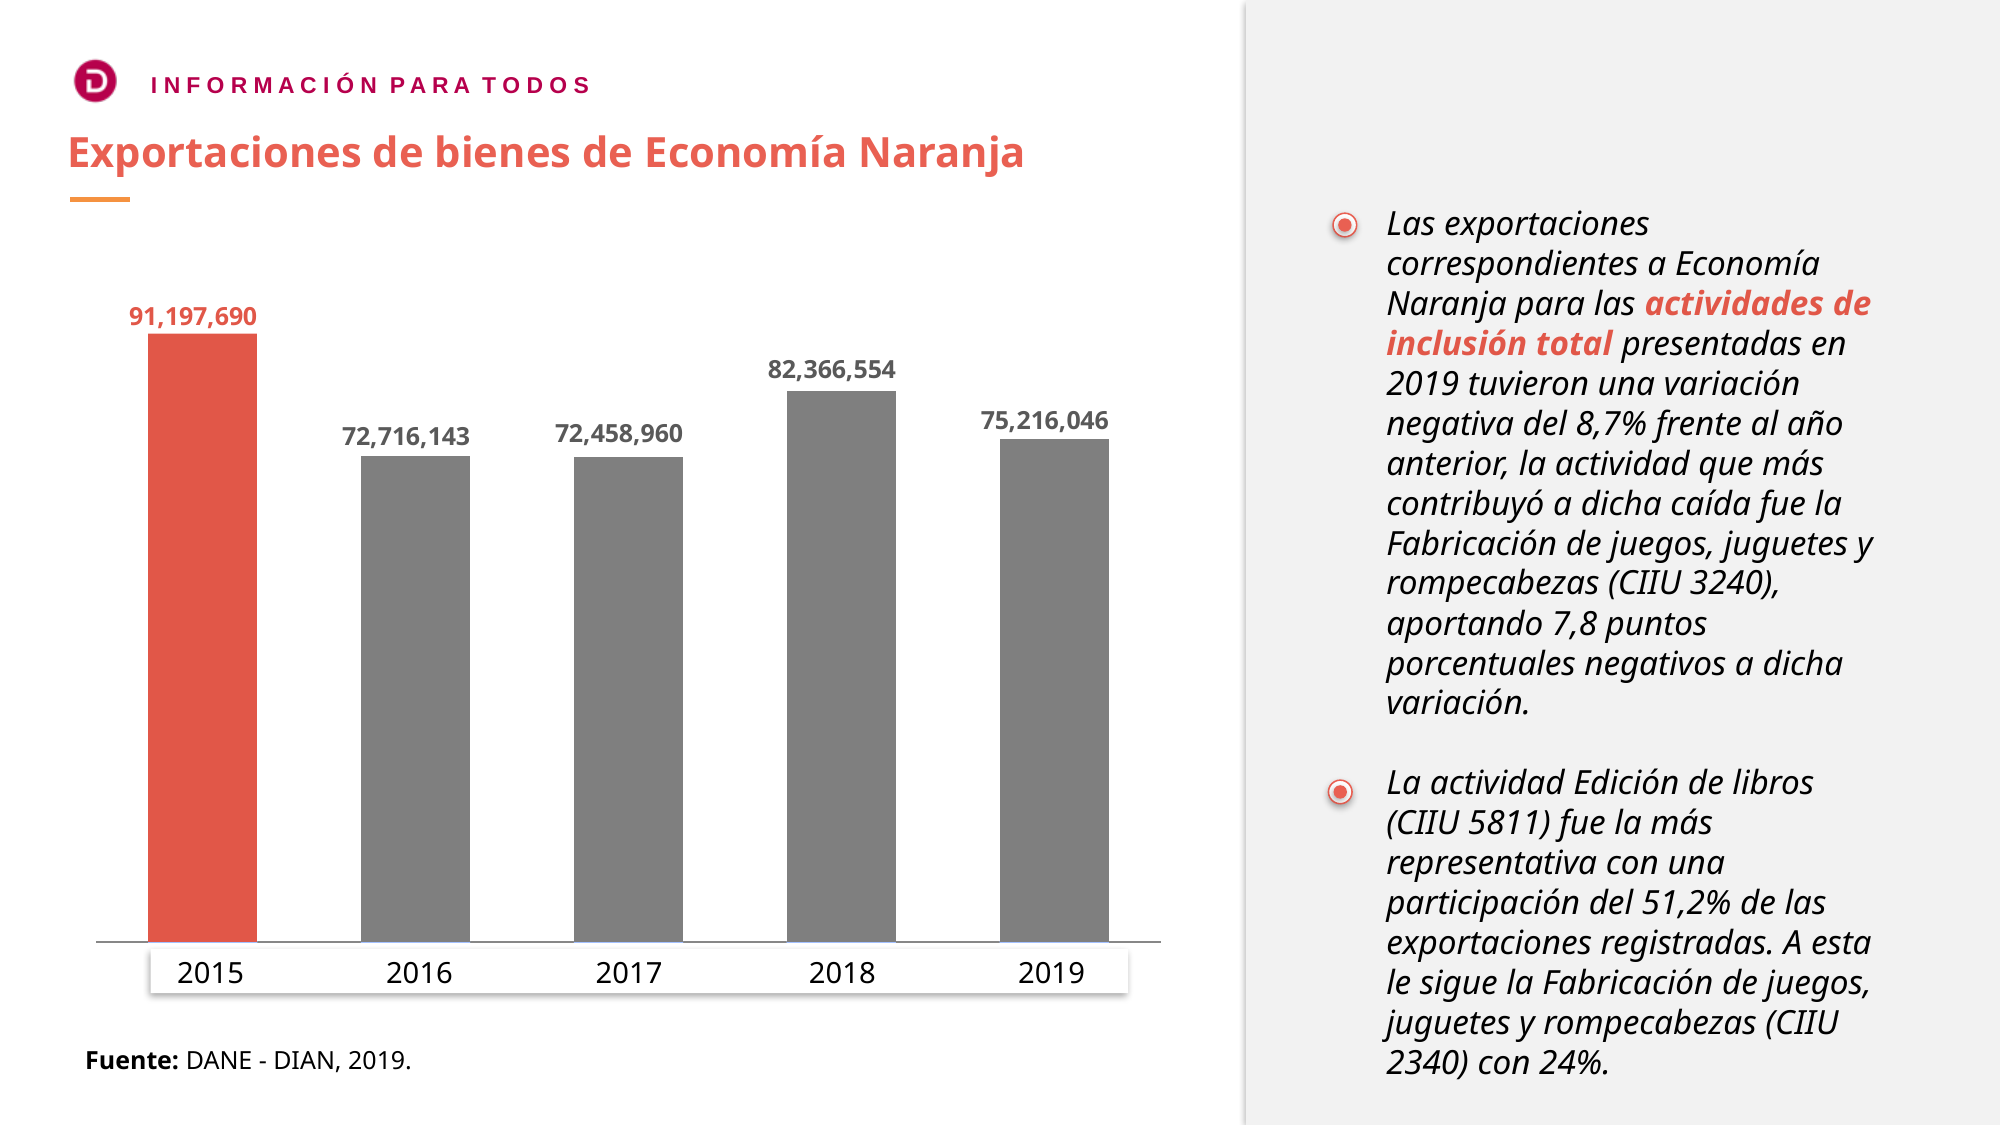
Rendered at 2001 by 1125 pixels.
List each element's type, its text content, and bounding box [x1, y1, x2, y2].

text_box Fuente: DANE - DIAN, 2019. [65, 1034, 503, 1085]
text_box [1245, 0, 2000, 1125]
picture [70, 56, 121, 106]
text_box Las exportaciones correspondientes a Economía Naranja para las actividades de inclusión total presentadas en 2019 tuvieron una variación negativa del 8,7% frente al año anterior, la actividad que más contribuyó a dicha caída fue la Fabricación de juegos, juguetes y rompecabezas (CIIU 3240), aportando 7,8 puntos porcentuales negativos a dicha variación. La actividad Edición de libros (CIIU 5811) fue la más representativa con una participación del 51,2% de las exportaciones registradas. A esta le sigue la Fabricación de juegos, juguetes y rompecabezas (CIIU 2340) con 24%. [1366, 192, 1917, 1125]
text_box Exportaciones de bienes de Economía Naranja [65, 126, 1240, 177]
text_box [1328, 779, 1353, 804]
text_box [1332, 212, 1357, 238]
chart [73, 258, 1184, 991]
